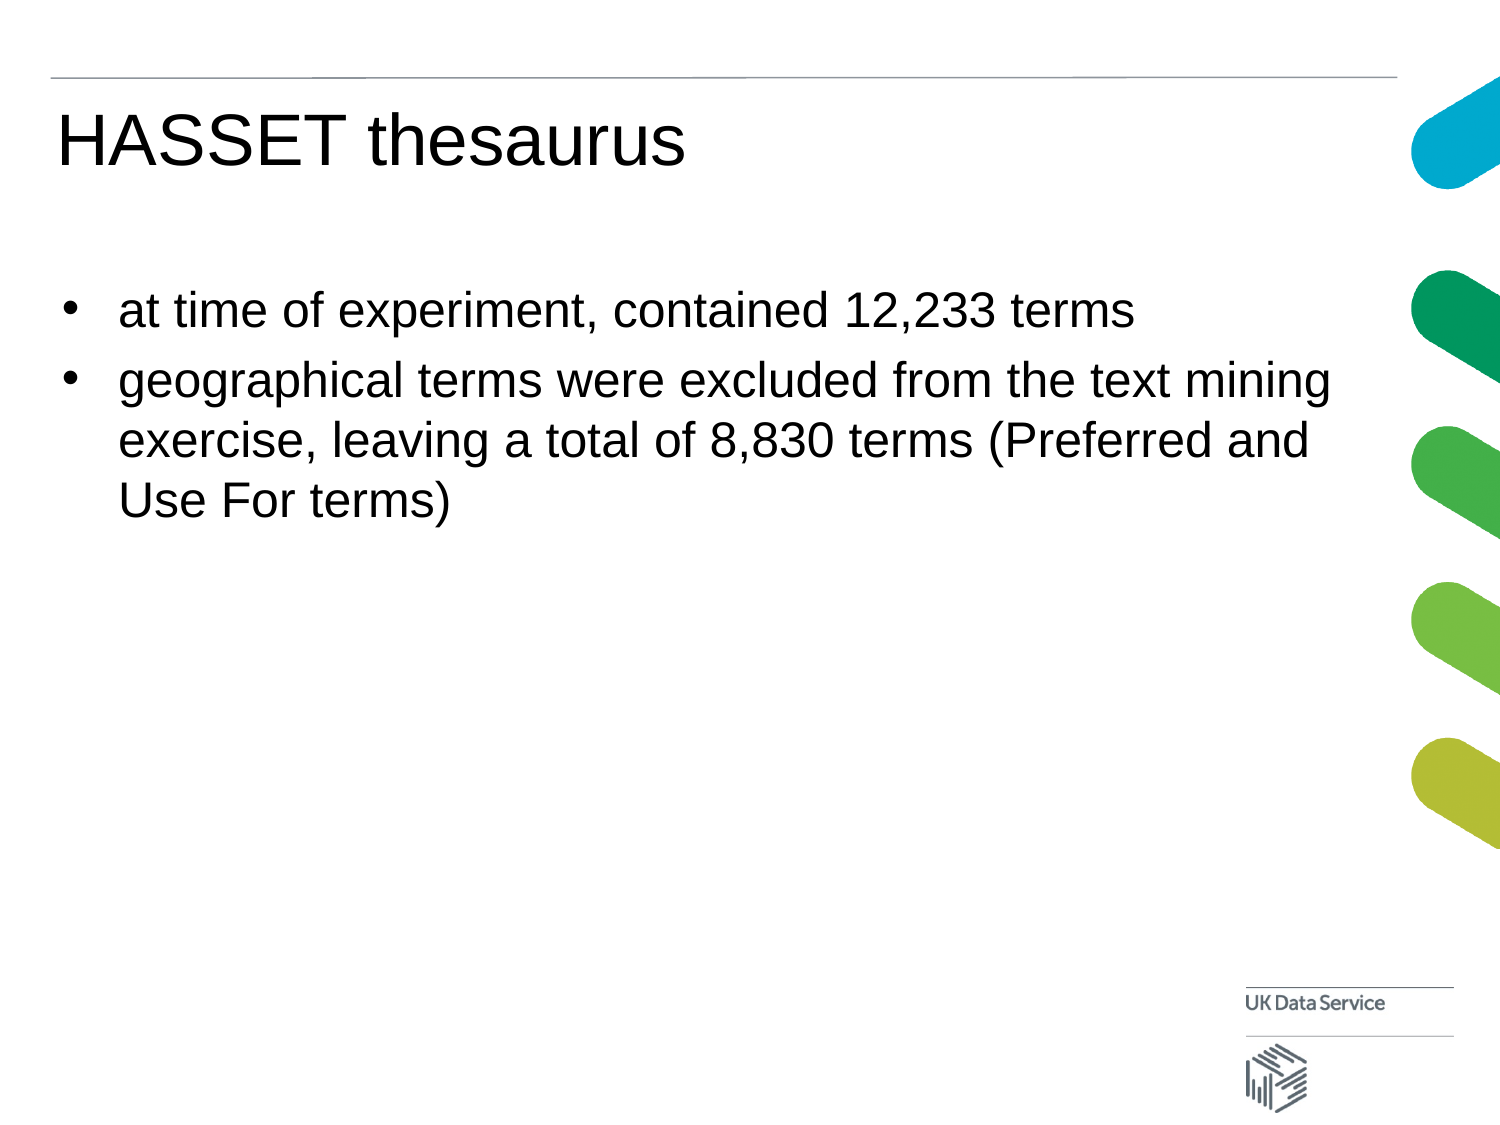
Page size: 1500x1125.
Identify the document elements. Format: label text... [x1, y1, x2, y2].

picture [1411, 0, 1500, 849]
list at time of experiment, contained 12,233 terms geographical terms were excluded from the text mining exercise, leaving a total of 8,830 terms (Preferred and Use For terms) [46, 269, 1397, 1113]
title HASSET thesaurus [41, 42, 1392, 231]
picture [1397, 987, 1454, 1113]
